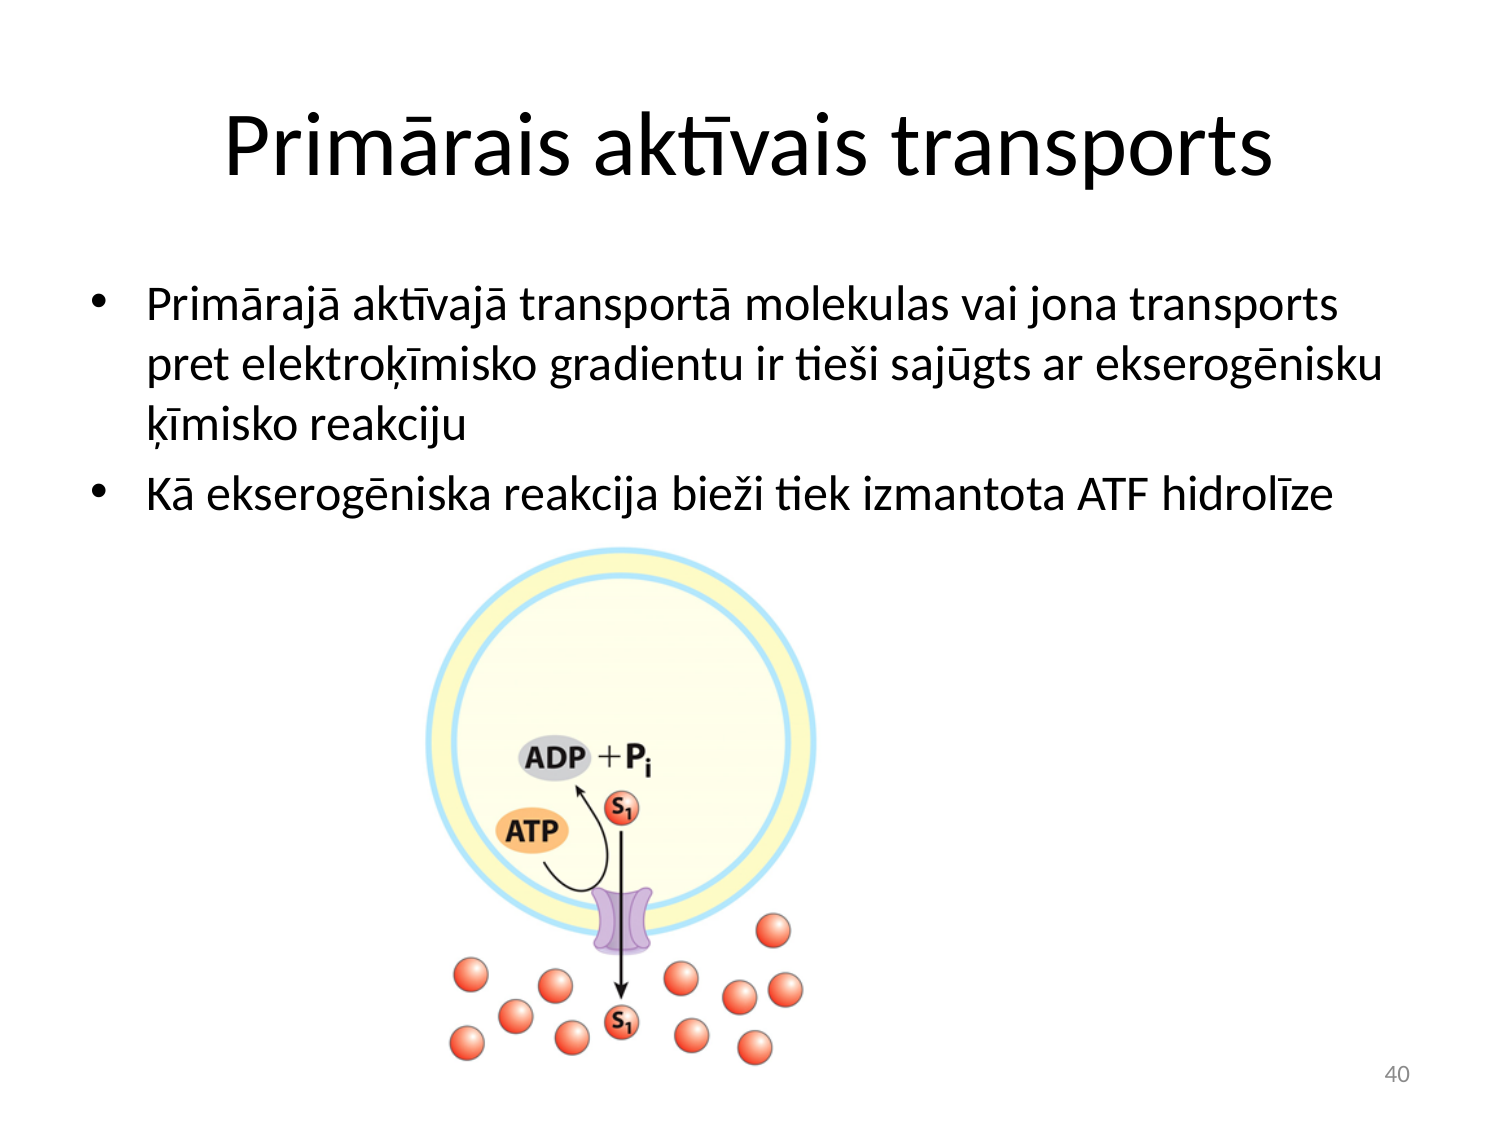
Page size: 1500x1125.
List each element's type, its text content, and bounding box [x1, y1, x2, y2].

slide_number 40 [1074, 1042, 1425, 1103]
title Primārais aktīvais transports [75, 45, 1425, 233]
list Primārajā aktīvajā transportā molekulas vai jona transports pret elektroķīmisko gradientu ir tieši sajūgts ar ekserogēnisku ķīmisko reakciju Kā ekserogēniska reakcija bieži tiek izmantota ATF hidrolīze [75, 262, 1425, 1005]
picture [418, 526, 836, 1078]
